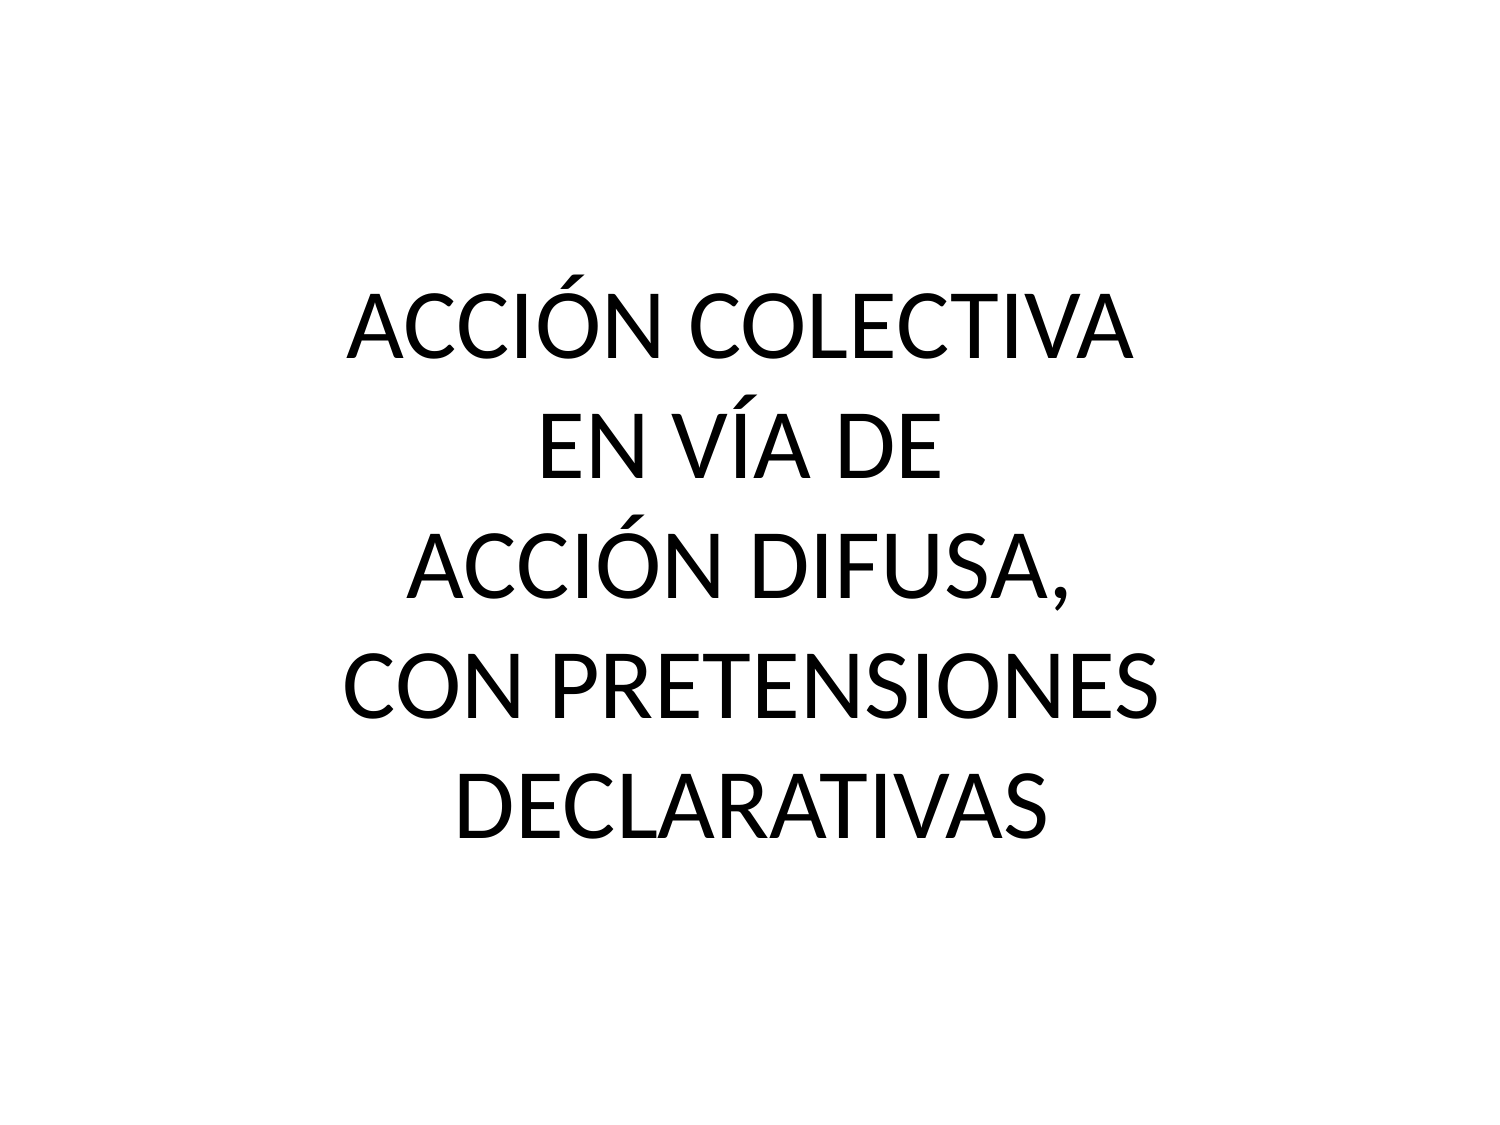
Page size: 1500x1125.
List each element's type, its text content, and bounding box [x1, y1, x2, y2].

title ACCIÓN COLECTIVA EN VÍA DE ACCIÓN DIFUSA, CON PRETENSIONES DECLARATIVAS [76, 209, 1427, 1125]
